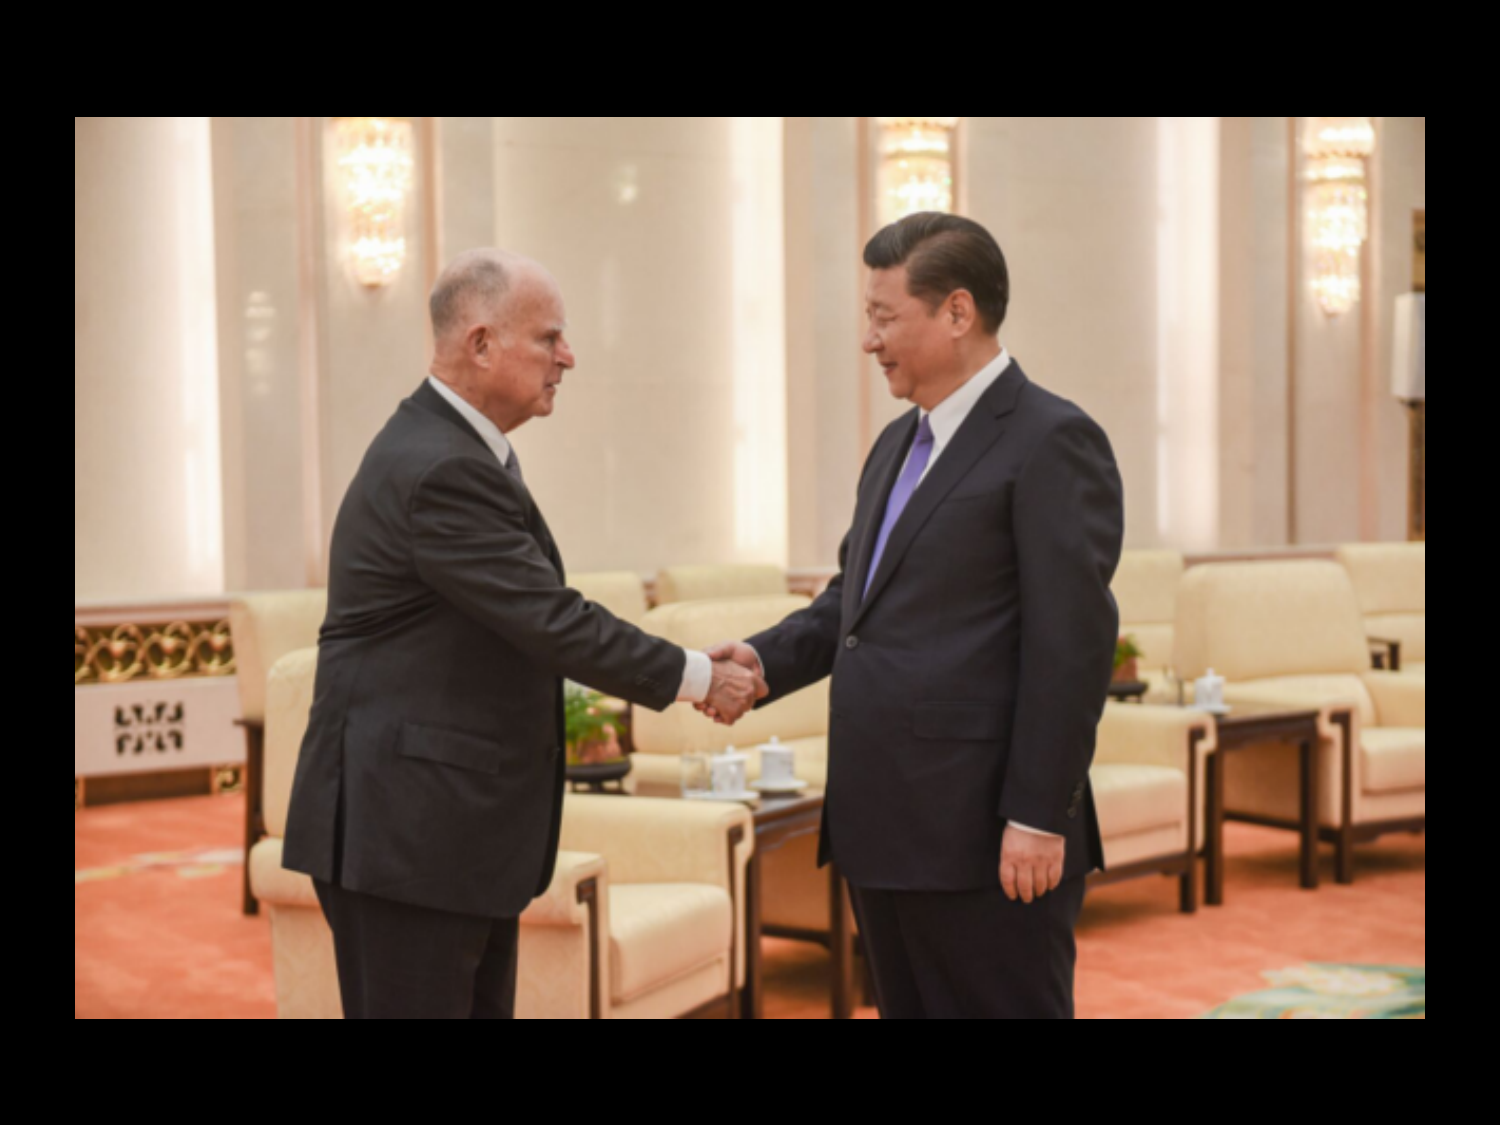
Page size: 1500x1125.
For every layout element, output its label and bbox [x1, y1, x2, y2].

picture [74, 117, 1426, 1019]
